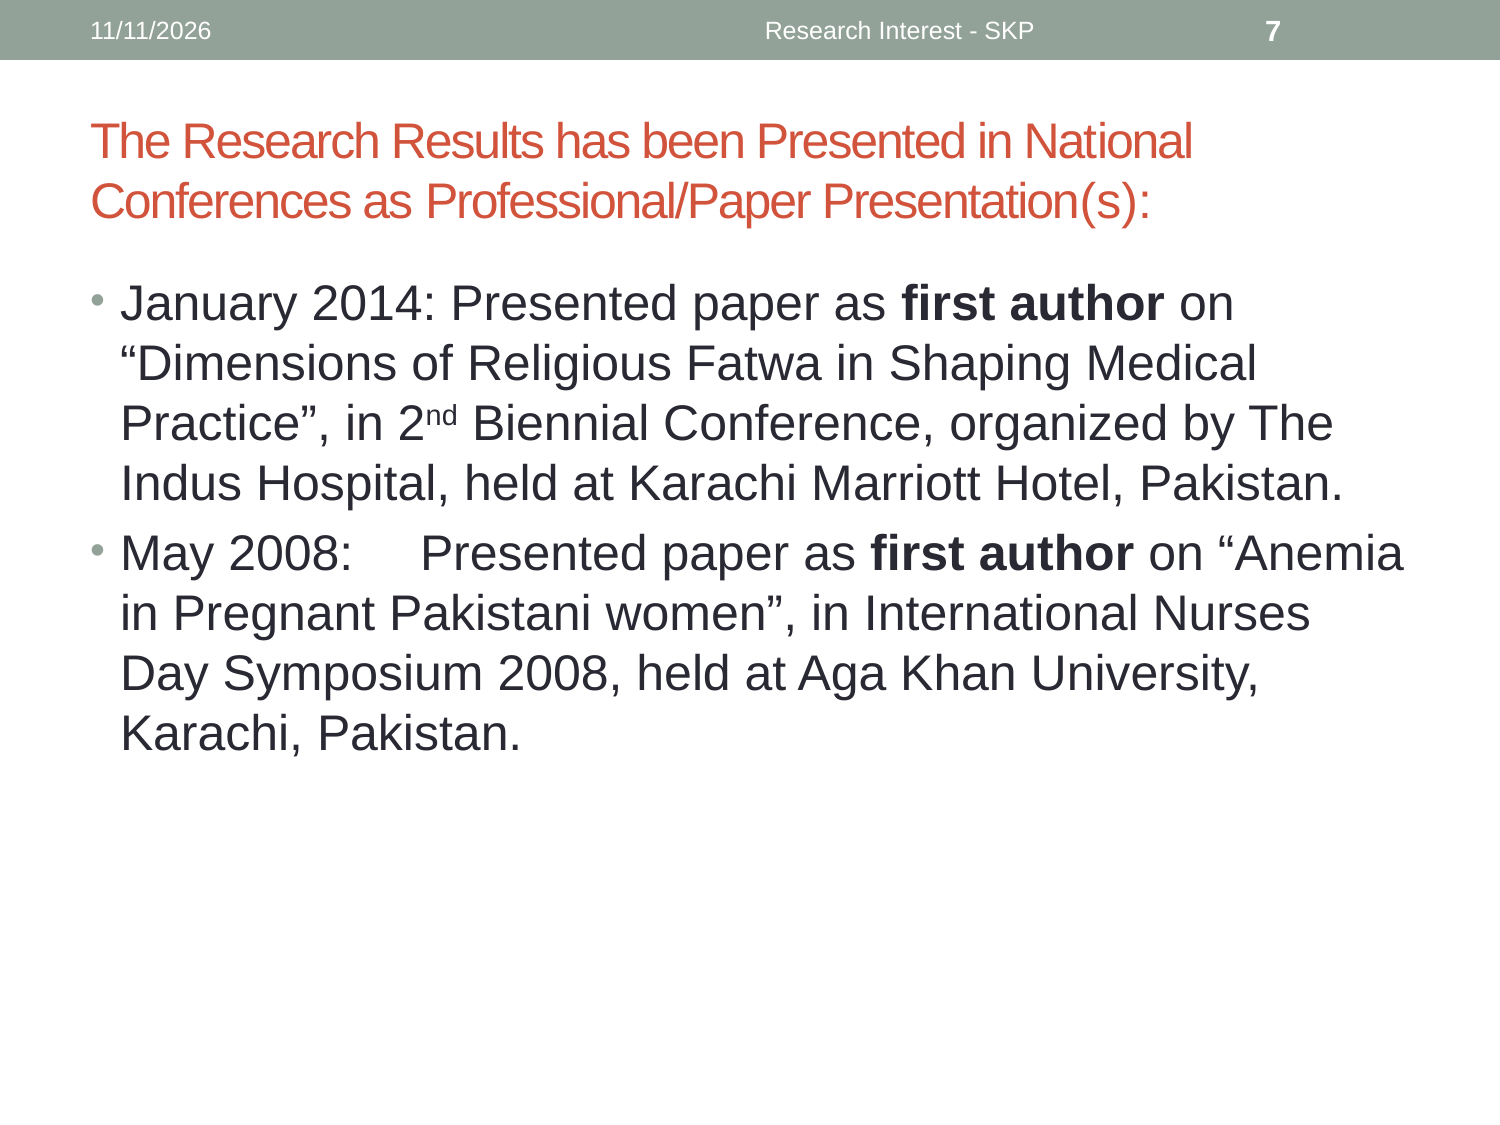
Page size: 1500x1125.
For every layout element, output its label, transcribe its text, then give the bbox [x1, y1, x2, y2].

footer Research Interest - SKP [562, 3, 1238, 57]
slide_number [75, 3, 550, 57]
title The Research Results has been Presented in National Conferences as Professional/Paper Presentation(s): [75, 87, 1425, 250]
slide_number 7 [1250, 3, 1425, 57]
list January 2014: Presented paper as first author on “Dimensions of Religious Fatwa in Shaping Medical Practice”, in 2nd Biennial Conference, organized by The Indus Hospital, held at Karachi Marriott Hotel, Pakistan. May 2008: Presented paper as first author on “Anemia in Pregnant Pakistani women”, in International Nurses Day Symposium 2008, held at Aga Khan University, Karachi, Pakistan. [75, 262, 1425, 1063]
